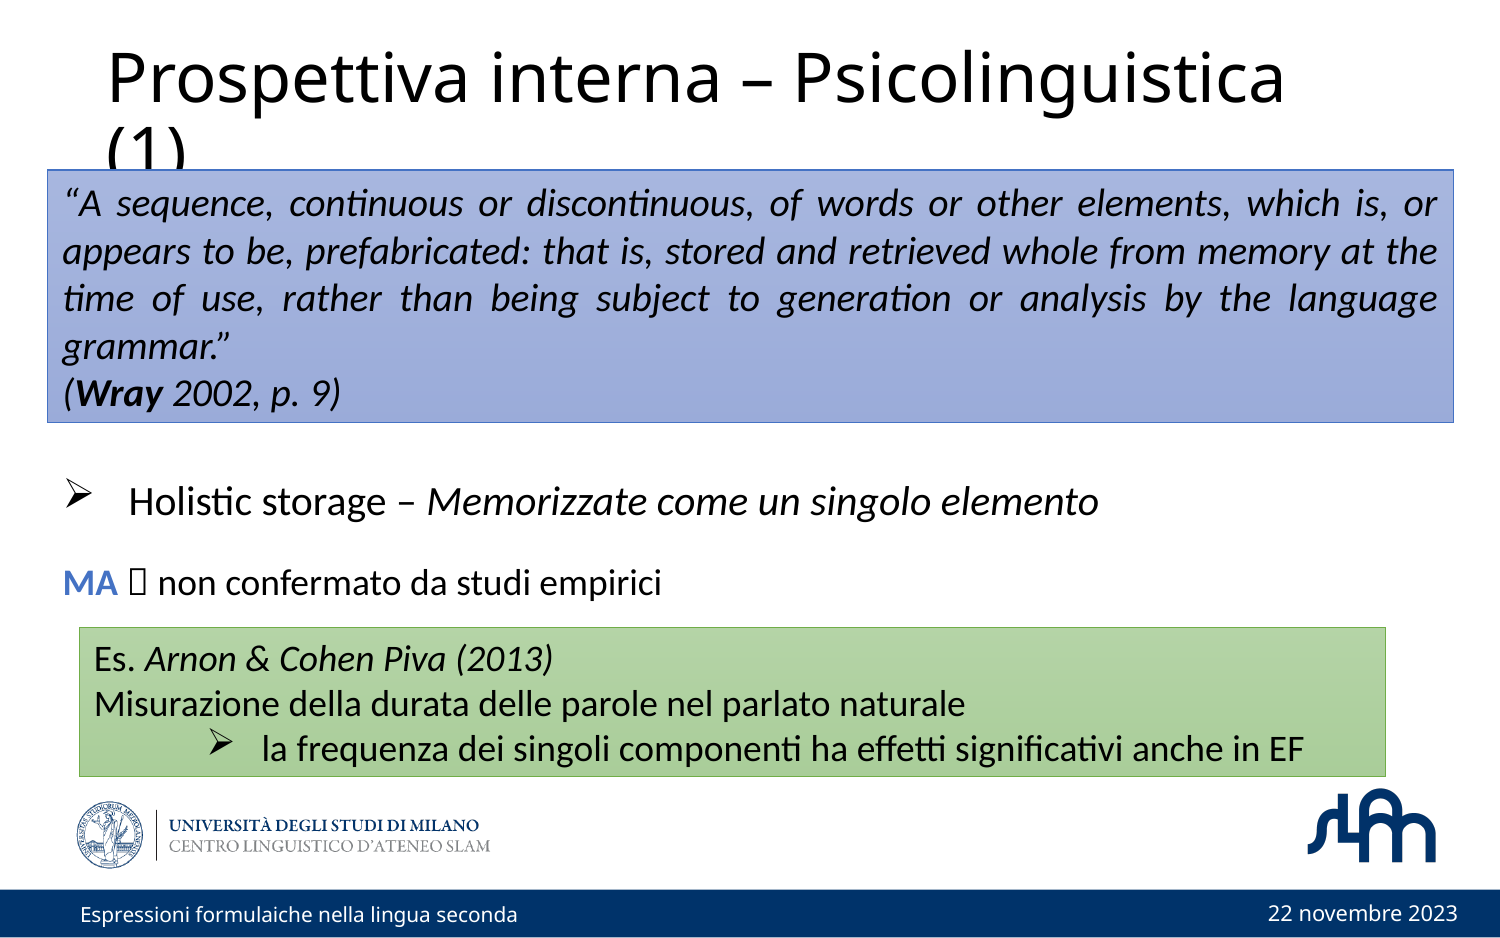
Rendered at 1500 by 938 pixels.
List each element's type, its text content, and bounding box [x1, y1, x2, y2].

picture [47, 778, 515, 890]
text_box 22 novembre 2023 [1253, 892, 1493, 934]
picture [1288, 768, 1454, 887]
title Prospettiva interna – Psicolinguistica (1) [91, 26, 1386, 169]
text_box Es. Arnon & Cohen Piva (2013) Misurazione della durata delle parole nel parlato naturale la frequenza dei singoli componenti ha effetti significativi anche in EF [79, 627, 1386, 777]
text_box Holistic storage – Memorizzate come un singolo elemento MA  non confermato da studi empirici [47, 466, 1467, 610]
text_box [0, 889, 1500, 938]
text_box “A sequence, continuous or discontinuous, of words or other elements, which is, or appears to be, prefabricated: that is, stored and retrieved whole from memory at the time of use, rather than being subject to generation or analysis by the language grammar.” (Wray 2002, p. 9) [47, 169, 1454, 423]
text_box Espressioni formulaiche nella lingua seconda [65, 894, 645, 935]
